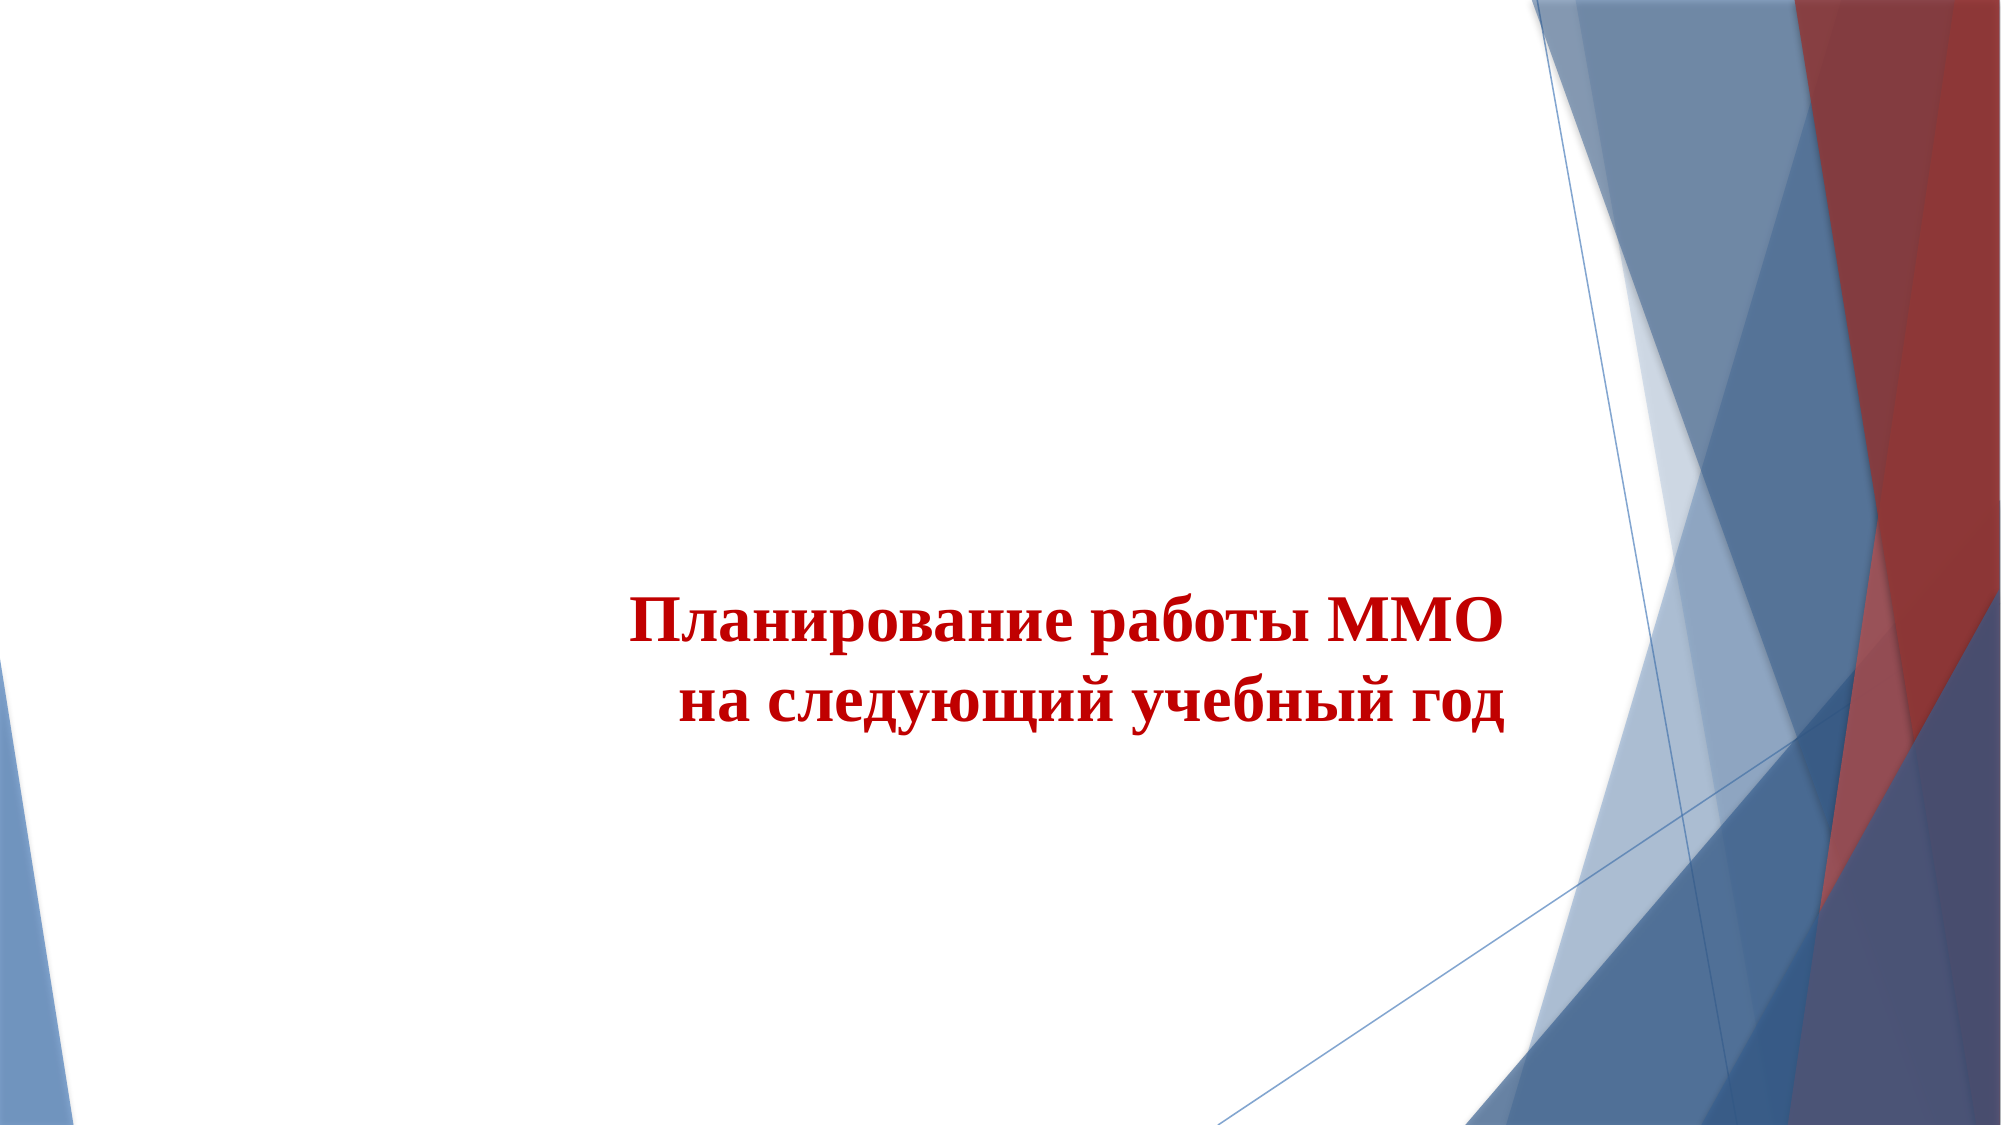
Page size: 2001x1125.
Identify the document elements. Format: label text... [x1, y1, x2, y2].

title Планирование работы ММО на следующий учебный год [111, 443, 1522, 743]
